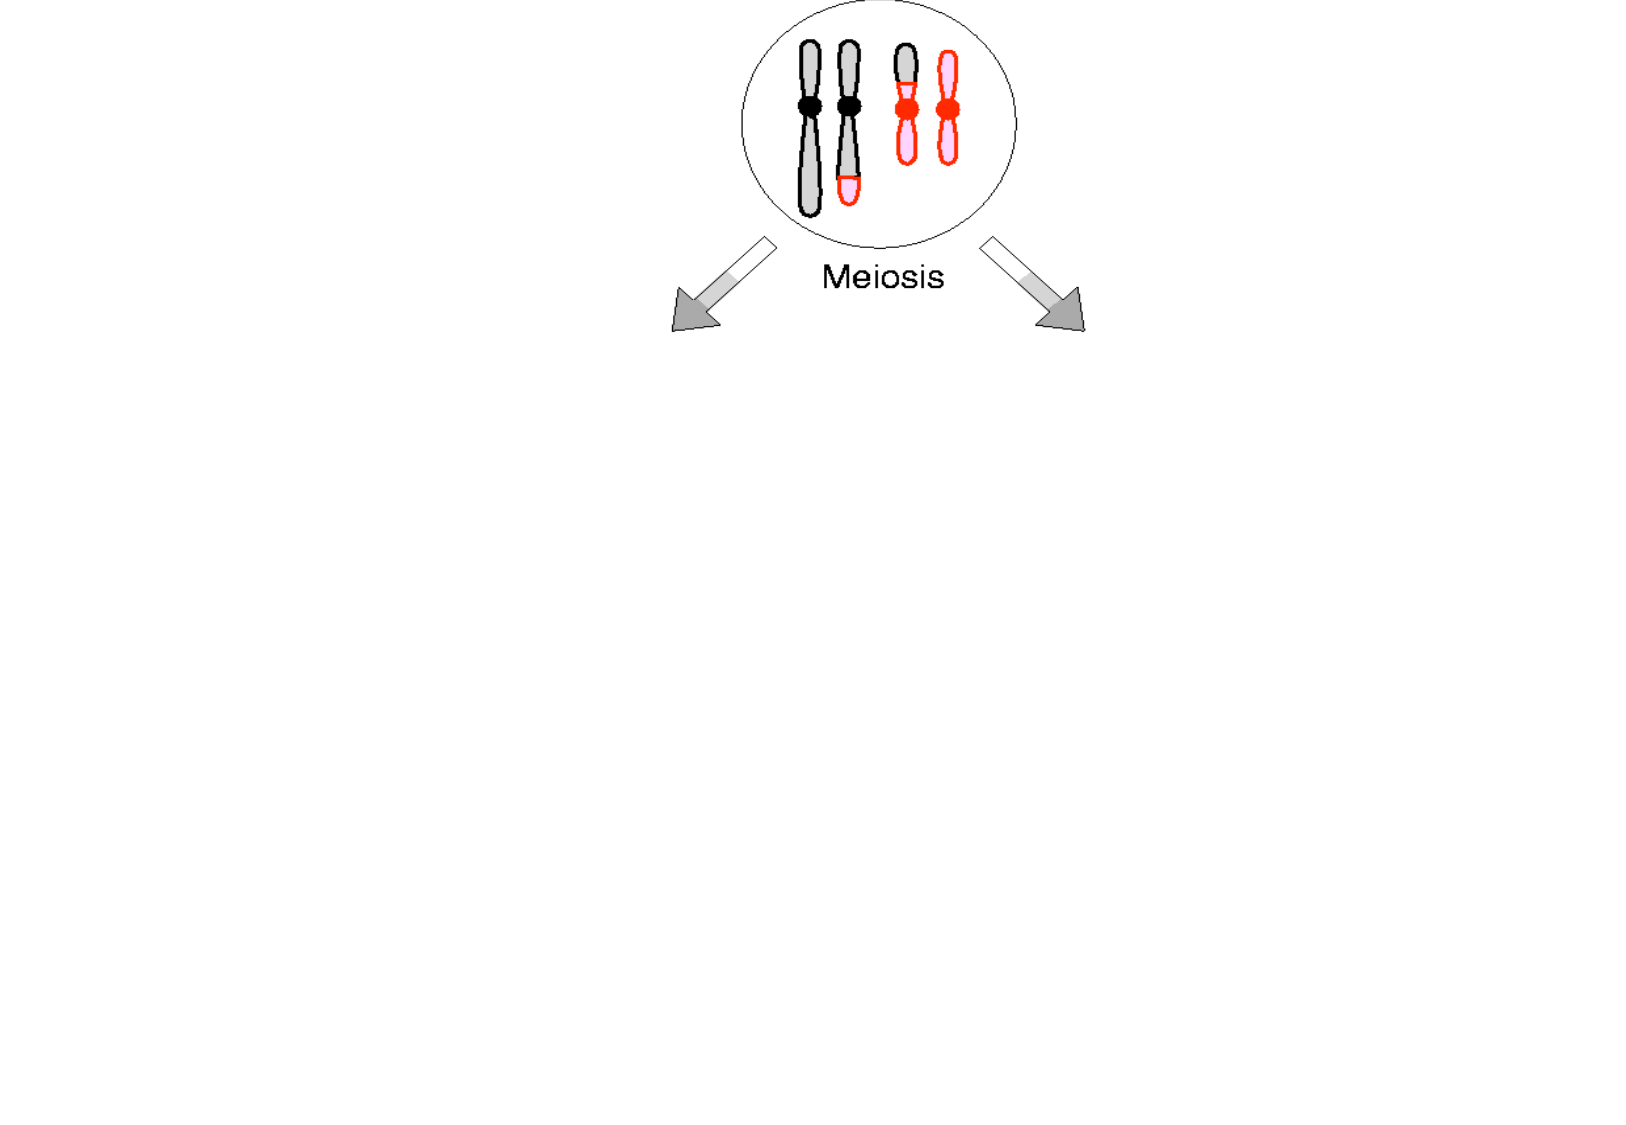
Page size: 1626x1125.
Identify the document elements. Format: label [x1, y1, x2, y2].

text_box [0, 0, 1625, 1125]
